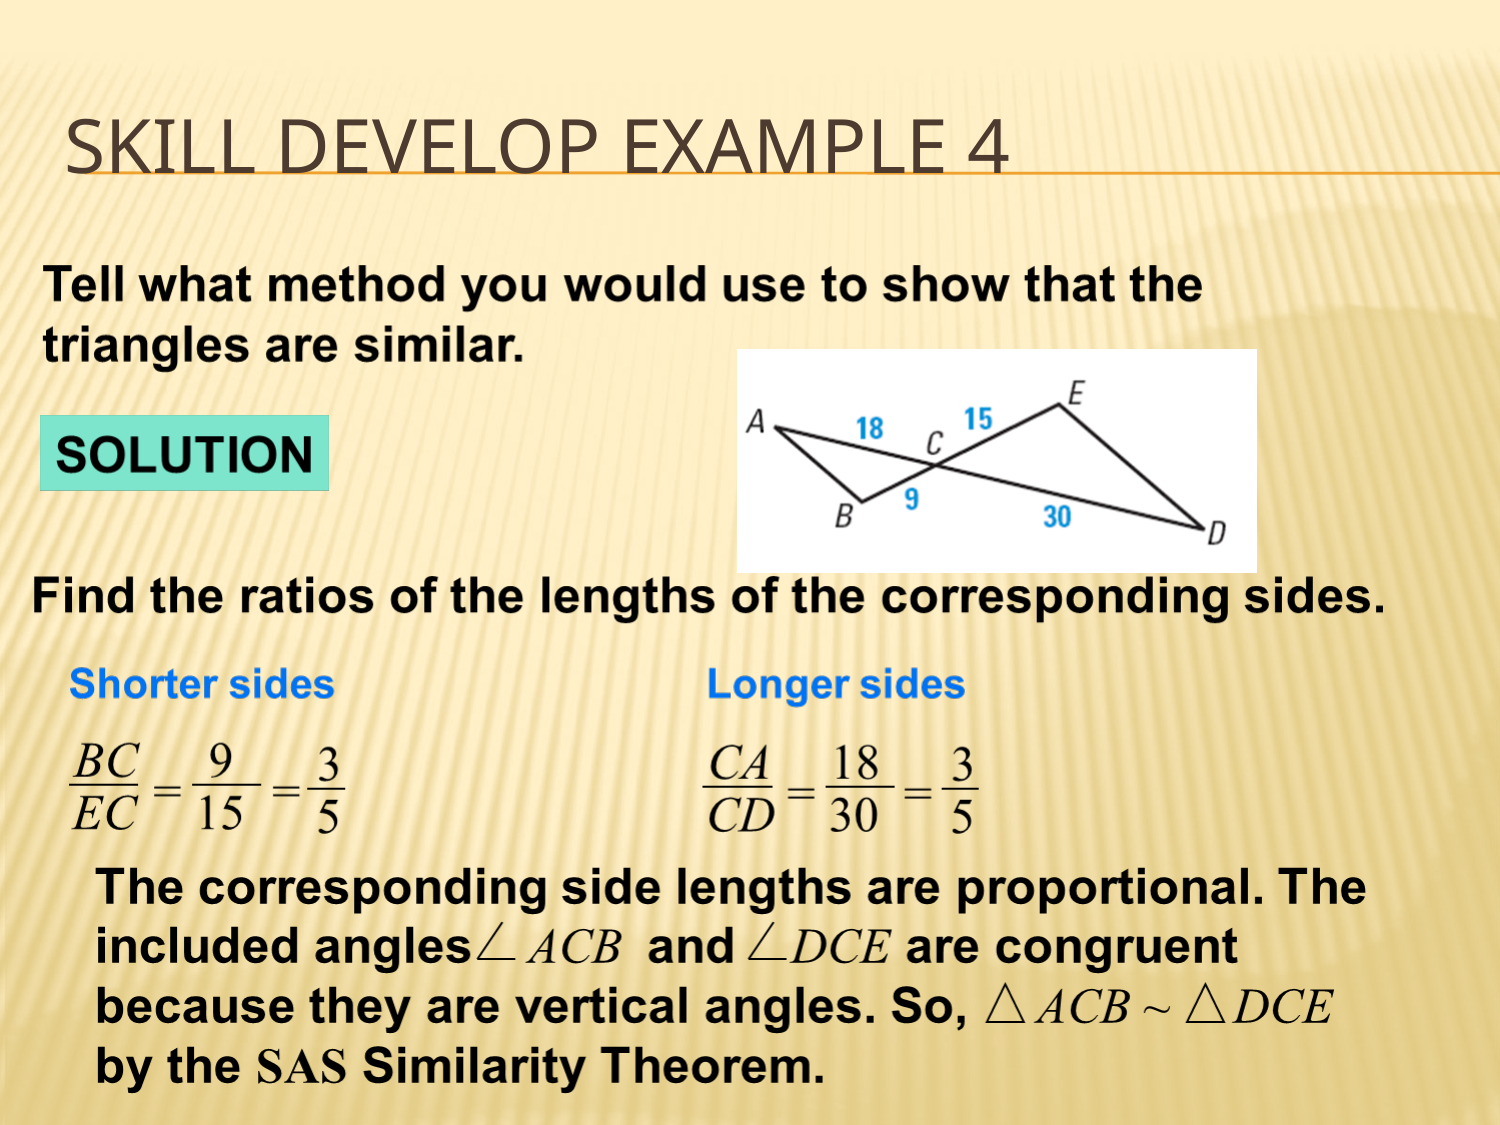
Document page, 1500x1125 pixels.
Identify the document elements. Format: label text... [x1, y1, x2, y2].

picture [0, 349, 1417, 1125]
title Skill Develop Example 4 [50, 75, 1475, 213]
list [12, 237, 1366, 404]
picture [24, 408, 346, 515]
